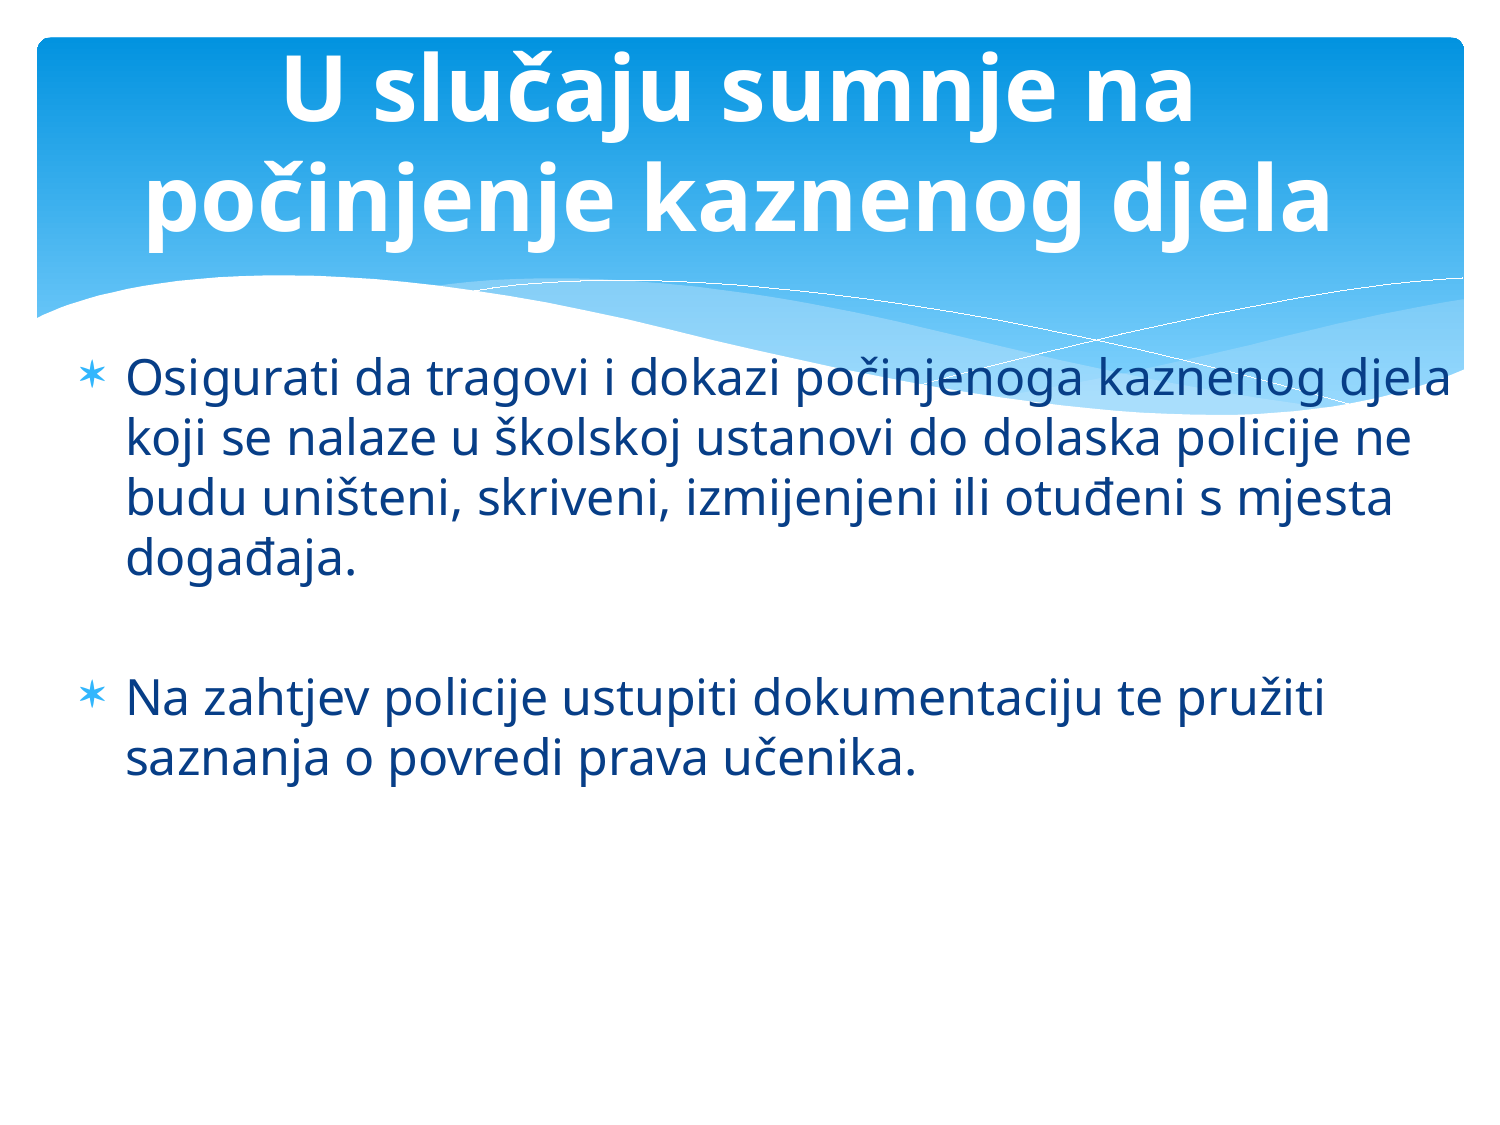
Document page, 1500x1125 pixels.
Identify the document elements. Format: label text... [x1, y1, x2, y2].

list Osigurati da tragovi i dokazi počinjenoga kaznenog djela koji se nalaze u školskoj ustanovi do dolaska policije ne budu uništeni, skriveni, izmijenjeni ili otuđeni s mjesta događaja. Na zahtjev policije ustupiti dokumentaciju te pružiti saznanja o povredi prava učenika. [64, 338, 1500, 988]
title U slučaju sumnje na počinjenje kaznenog djela [53, 0, 1425, 279]
